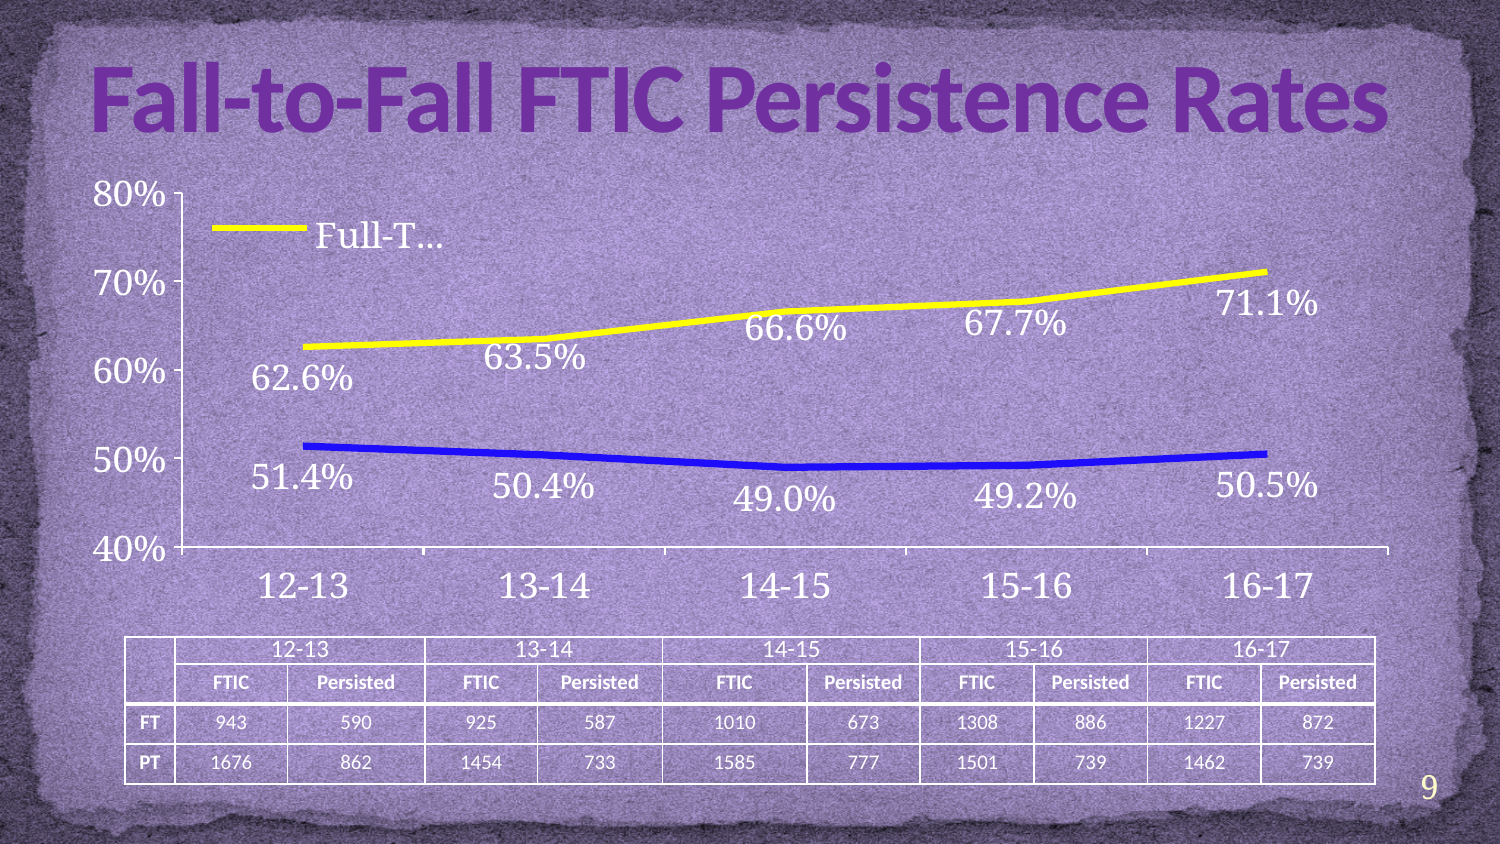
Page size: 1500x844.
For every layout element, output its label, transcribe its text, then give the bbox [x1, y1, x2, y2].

table_cell 739 [1262, 745, 1374, 783]
table_cell FT [126, 706, 174, 743]
table_cell 862 [288, 745, 424, 783]
table_cell 777 [808, 745, 919, 783]
table_header 14-15 [663, 638, 919, 663]
slide_number 9 [1379, 760, 1480, 817]
table_cell Persisted [538, 665, 662, 702]
table_cell FTIC [1148, 665, 1260, 702]
table_cell FTIC [426, 665, 537, 702]
table_cell FTIC [921, 665, 1033, 702]
table_header [126, 638, 174, 702]
table_cell PT [126, 745, 174, 783]
table_cell 673 [808, 706, 919, 743]
table_cell 739 [1035, 745, 1147, 783]
table_cell 1308 [921, 706, 1033, 743]
table_header 15-16 [921, 638, 1147, 663]
table_cell 925 [426, 706, 537, 743]
table_header 12-13 [176, 638, 424, 663]
table_cell 733 [538, 745, 662, 783]
table_cell FTIC [176, 665, 287, 702]
table_cell 1501 [921, 745, 1033, 783]
table_cell Persisted [288, 665, 424, 702]
table_cell FTIC [663, 665, 806, 702]
table_header 13-14 [426, 638, 662, 663]
title Fall-to-Fall FTIC Persistence Rates [74, 18, 1425, 160]
table_cell 590 [288, 706, 424, 743]
table_cell Persisted [808, 665, 919, 702]
table_cell 1010 [663, 706, 806, 743]
table_cell 587 [538, 706, 662, 743]
table_cell 1227 [1148, 706, 1260, 743]
table_cell Persisted [1262, 665, 1374, 702]
table_cell 872 [1262, 706, 1374, 743]
table_cell 1462 [1148, 745, 1260, 783]
table_cell Persisted [1035, 665, 1147, 702]
chart [37, 168, 1426, 611]
table_cell 1454 [426, 745, 537, 783]
table_header 16-17 [1148, 638, 1374, 663]
table_cell 886 [1035, 706, 1147, 743]
table_cell 943 [176, 706, 287, 743]
table_cell 1585 [663, 745, 806, 783]
table_cell 1676 [176, 745, 287, 783]
